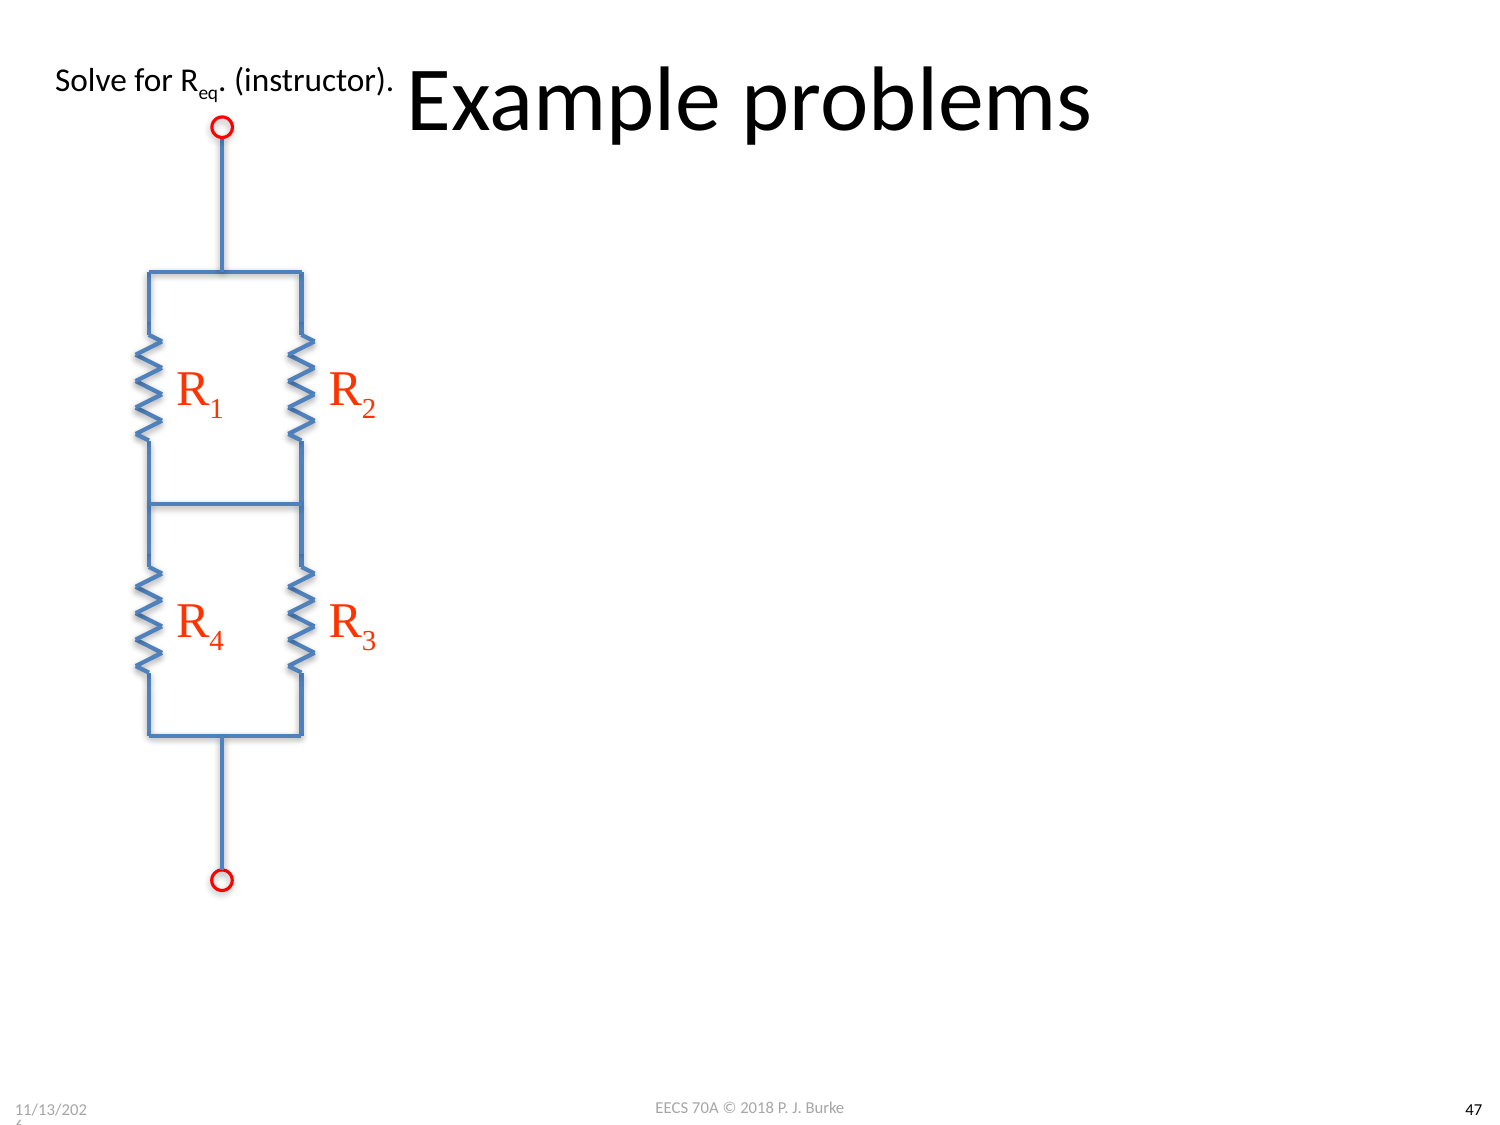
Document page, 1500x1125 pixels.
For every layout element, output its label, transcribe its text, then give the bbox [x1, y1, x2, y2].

title Example problems [75, 0, 1425, 188]
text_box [262, 503, 442, 736]
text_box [262, 271, 442, 503]
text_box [110, 271, 257, 503]
text_box Solve for Req. (instructor). [40, 50, 410, 111]
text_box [110, 503, 257, 736]
text_box [211, 116, 234, 139]
text_box [210, 870, 234, 892]
